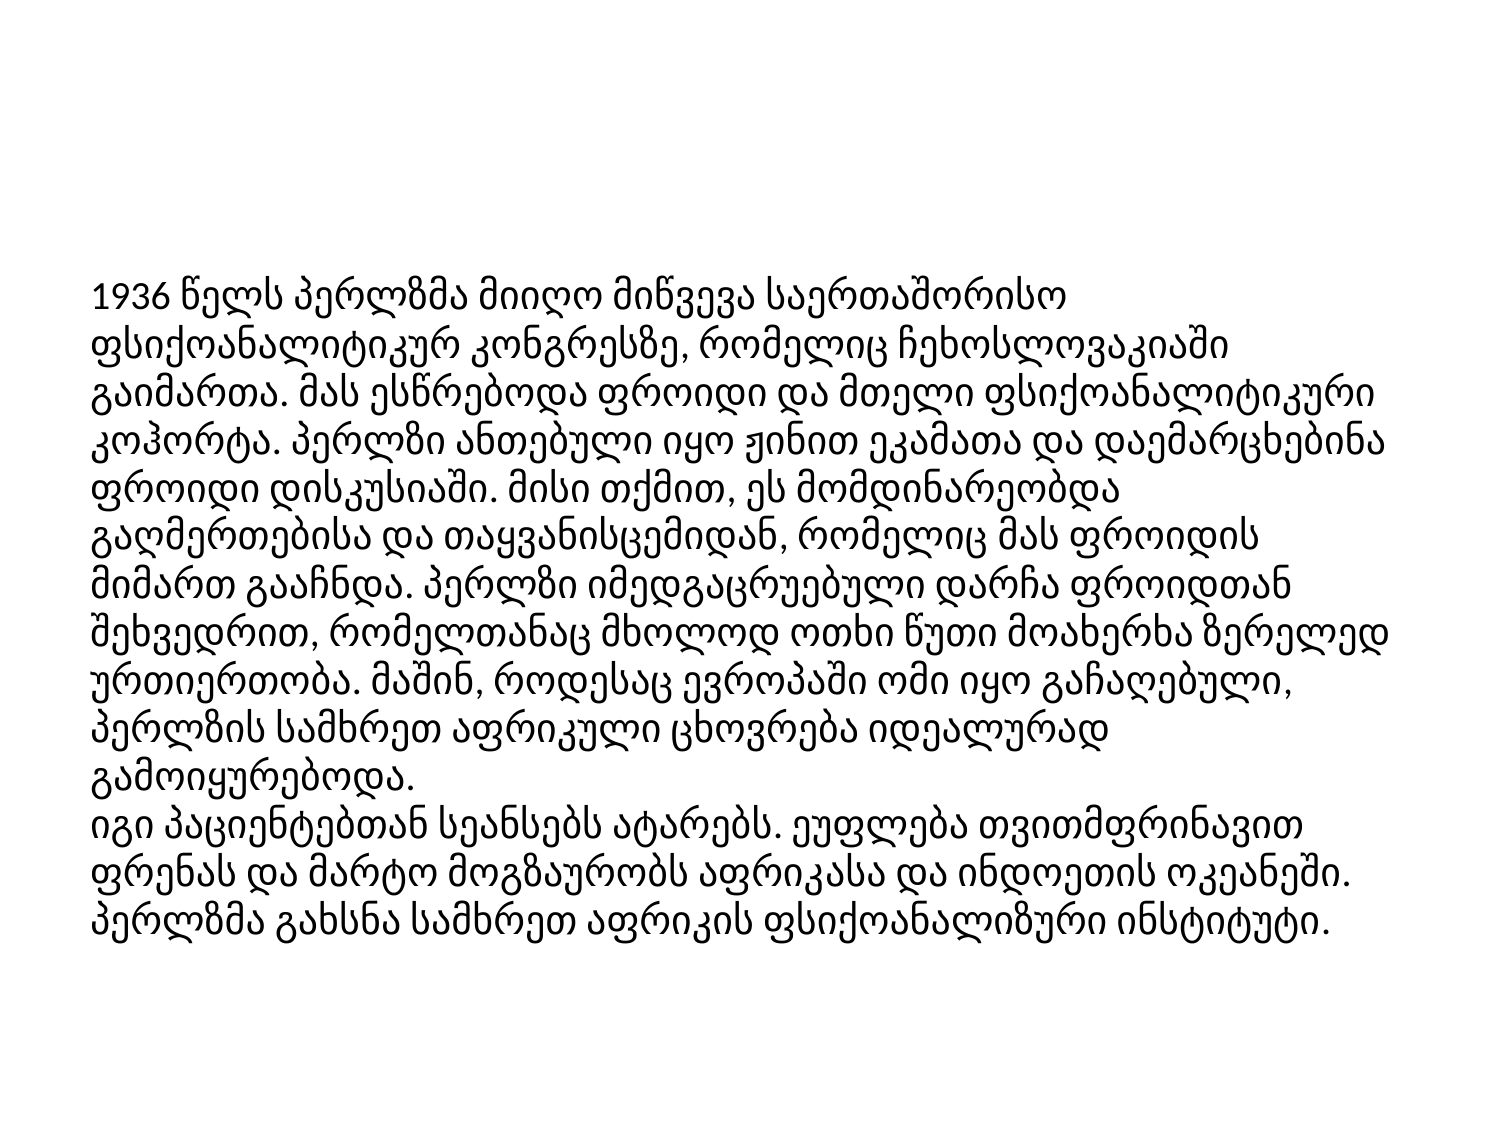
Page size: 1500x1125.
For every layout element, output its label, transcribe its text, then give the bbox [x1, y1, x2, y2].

list 1936 წელს პერლზმა მიიღო მიწვევა საერთაშორისო ფსიქოანალიტიკურ კონგრესზე, რომელიც ჩეხოსლოვაკიაში გაიმართა. მას ესწრებოდა ფროიდი და მთელი ფსიქოანალიტიკური კოჰორტა. პერლზი ანთებული იყო ჟინით ეკამათა და დაემარცხებინა ფროიდი დისკუსიაში. მისი თქმით, ეს მომდინარეობდა გაღმერთებისა და თაყვანისცემიდან, რომელიც მას ფროიდის მიმართ გააჩნდა. პერლზი იმედგაცრუებული დარჩა ფროიდთან შეხვედრით, რომელთანაც მხოლოდ ოთხი წუთი მოახერხა ზერელედ ურთიერთობა. მაშინ, როდესაც ევროპაში ომი იყო გაჩაღებული, პერლზის სამხრეთ აფრიკული ცხოვრება იდეალურად გამოიყურებოდა. იგი პაციენტებთან სეანსებს ატარებს. ეუფლება თვითმფრინავით ფრენას და მარტო მოგზაურობს აფრიკასა და ინდოეთის ოკეანეში. პერლზმა გახსნა სამხრეთ აფრიკის ფსიქოანალიზური ინსტიტუტი. [75, 262, 1425, 1005]
